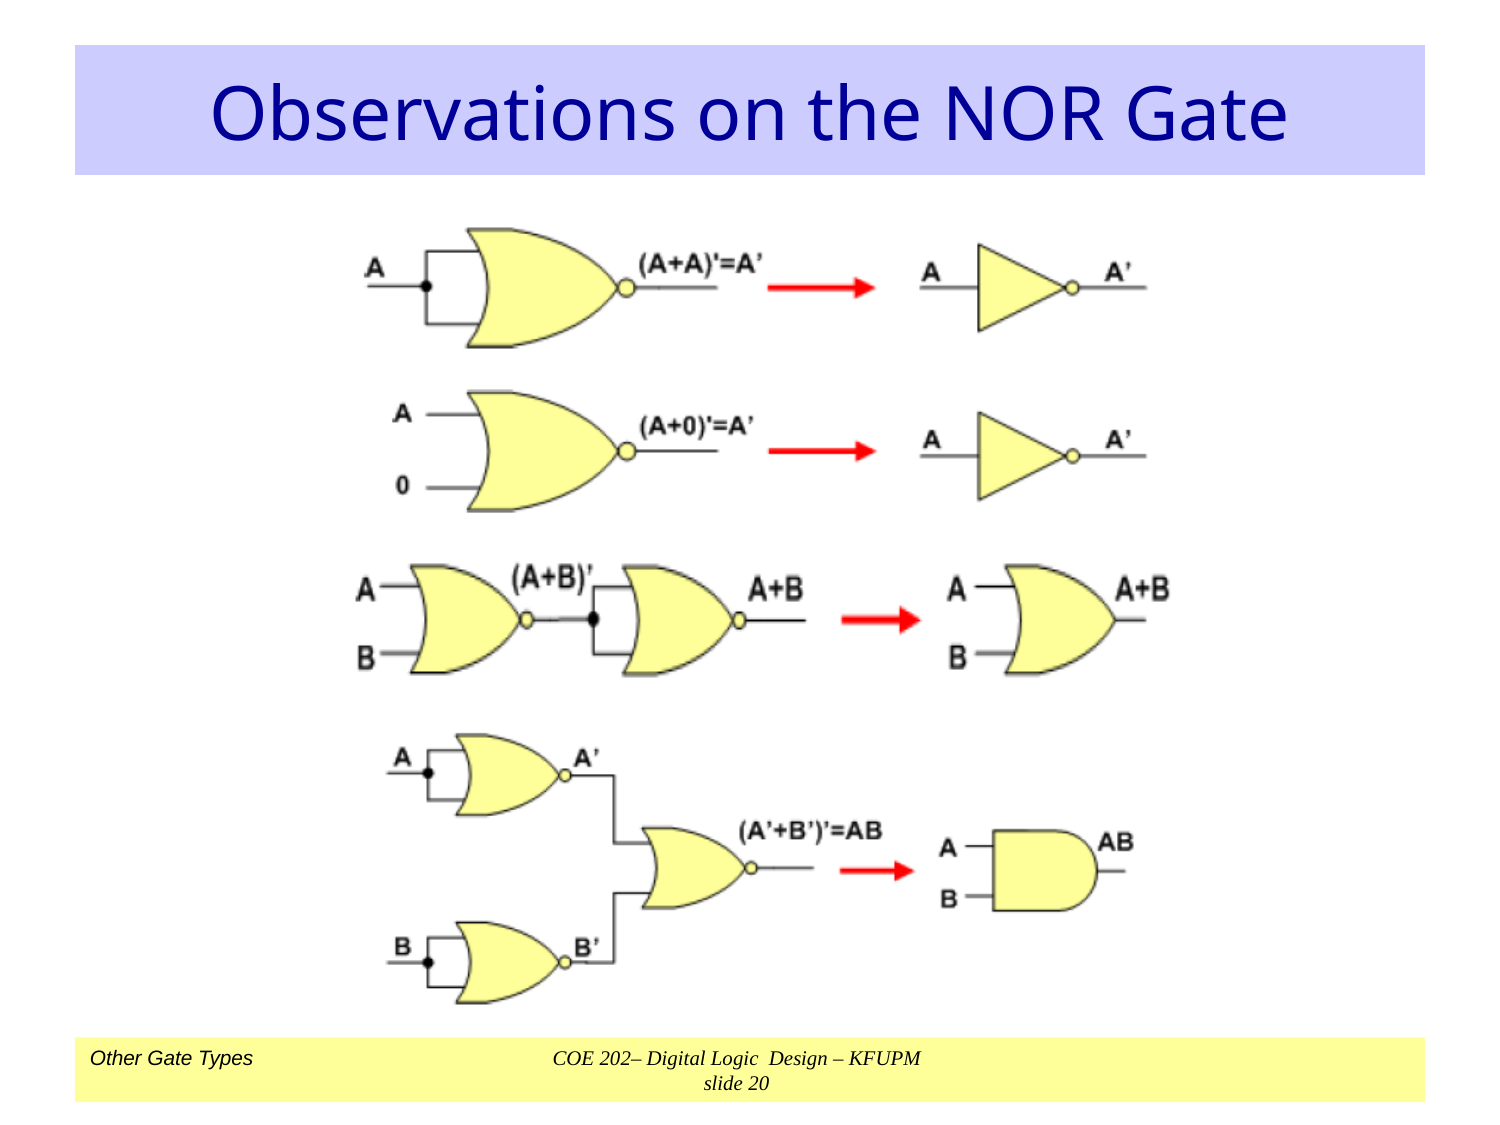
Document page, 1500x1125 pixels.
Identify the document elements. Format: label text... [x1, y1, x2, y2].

picture [344, 212, 1156, 363]
title Observations on the NOR Gate [74, 44, 1426, 176]
picture [376, 382, 1161, 525]
picture [352, 722, 1150, 1019]
picture [333, 533, 1186, 714]
